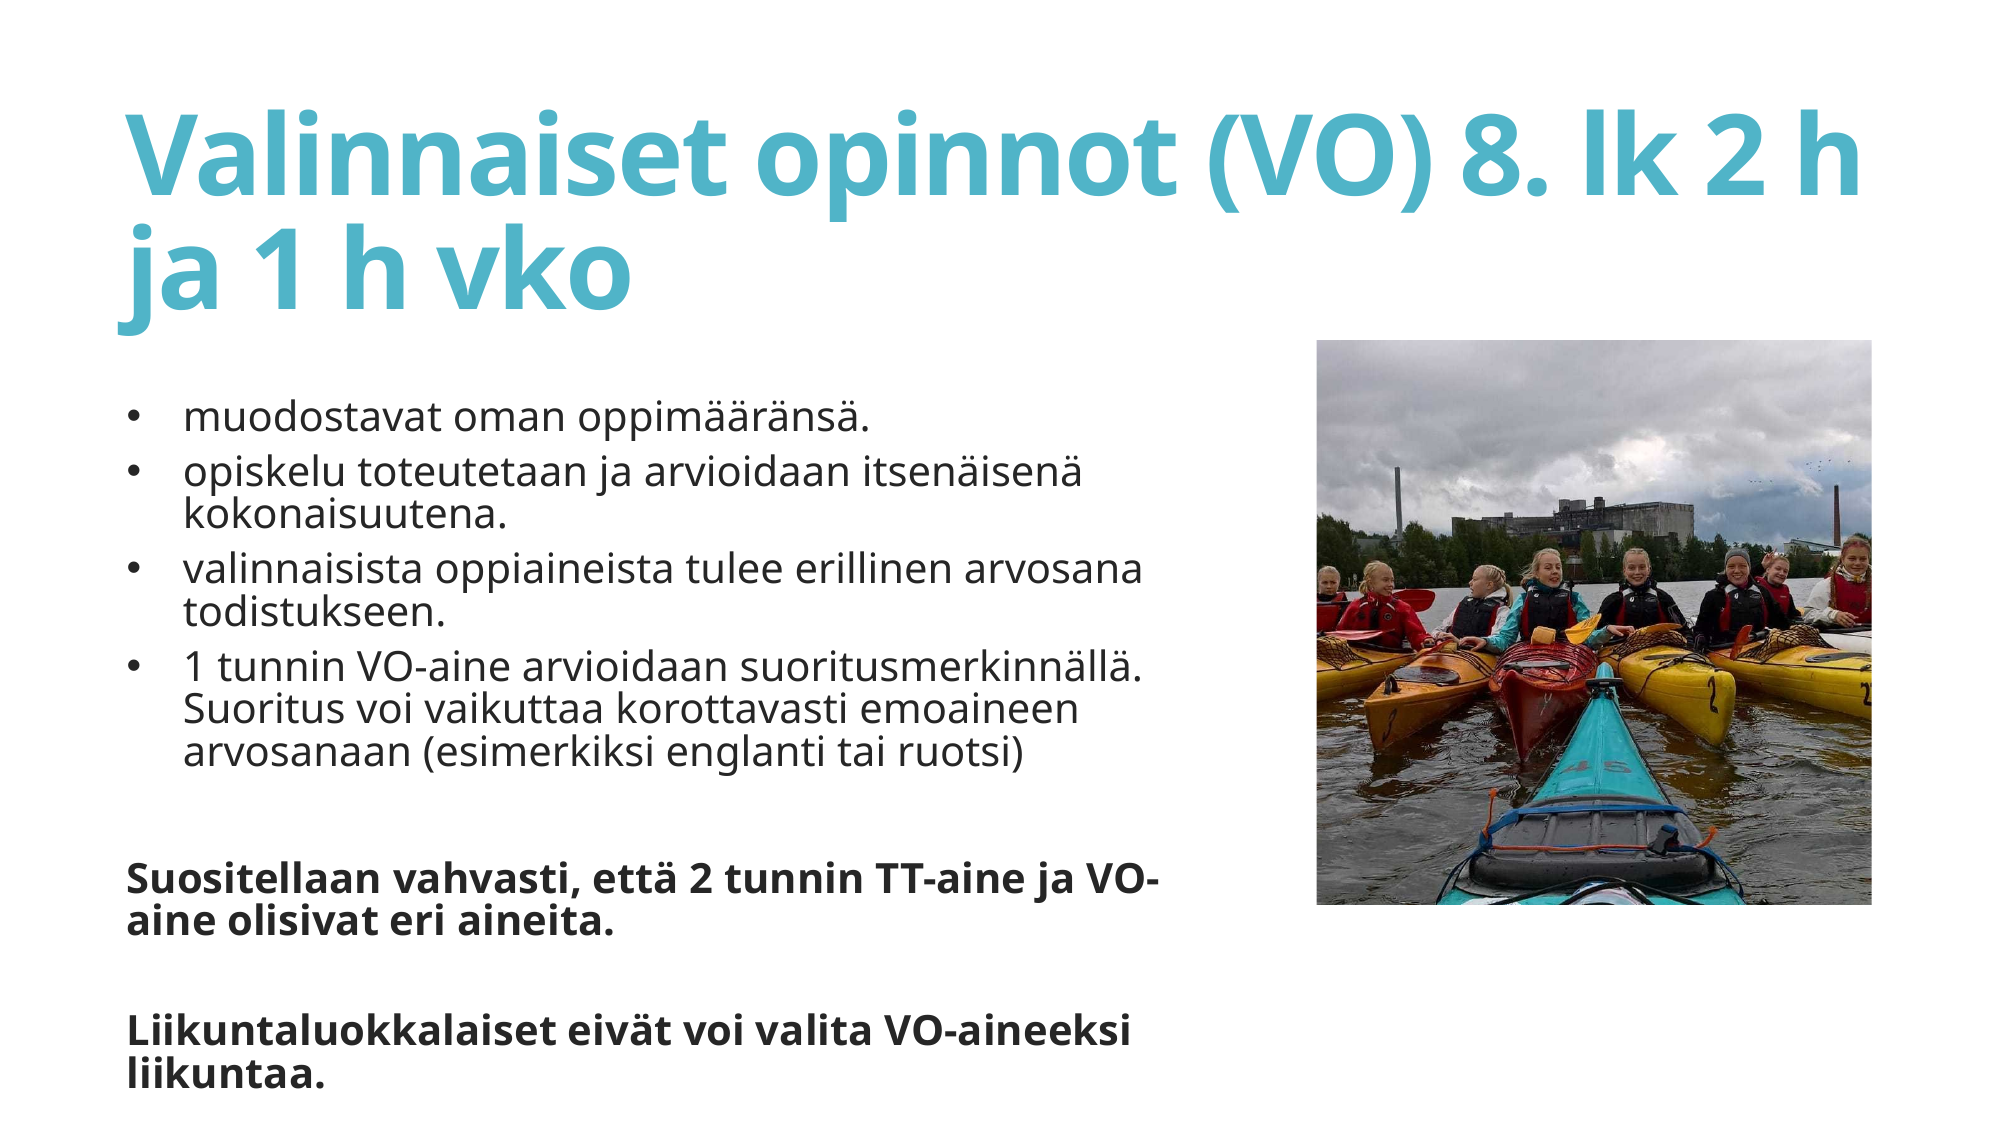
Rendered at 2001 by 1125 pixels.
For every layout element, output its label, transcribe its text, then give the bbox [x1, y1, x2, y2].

picture [1316, 340, 1872, 906]
title Valinnaiset opinnot (VO) 8. lk 2 h ja 1 h vko [110, 81, 1955, 354]
list muodostavat oman oppimääränsä. opiskelu toteutetaan ja arvioidaan itsenäisenä kokonaisuutena. valinnaisista oppiaineista tulee erillinen arvosana todistukseen. 1 tunnin VO-aine arvioidaan suoritusmerkinnällä. Suoritus voi vaikuttaa korottavasti emoaineen arvosanaan (esimerkiksi englanti tai ruotsi) Suositellaan vahvasti, että 2 tunnin TT-aine ja VO-aine olisivat eri aineita. Liikuntaluokkalaiset eivät voi valita VO-aineeksi liikuntaa. [111, 329, 1239, 948]
